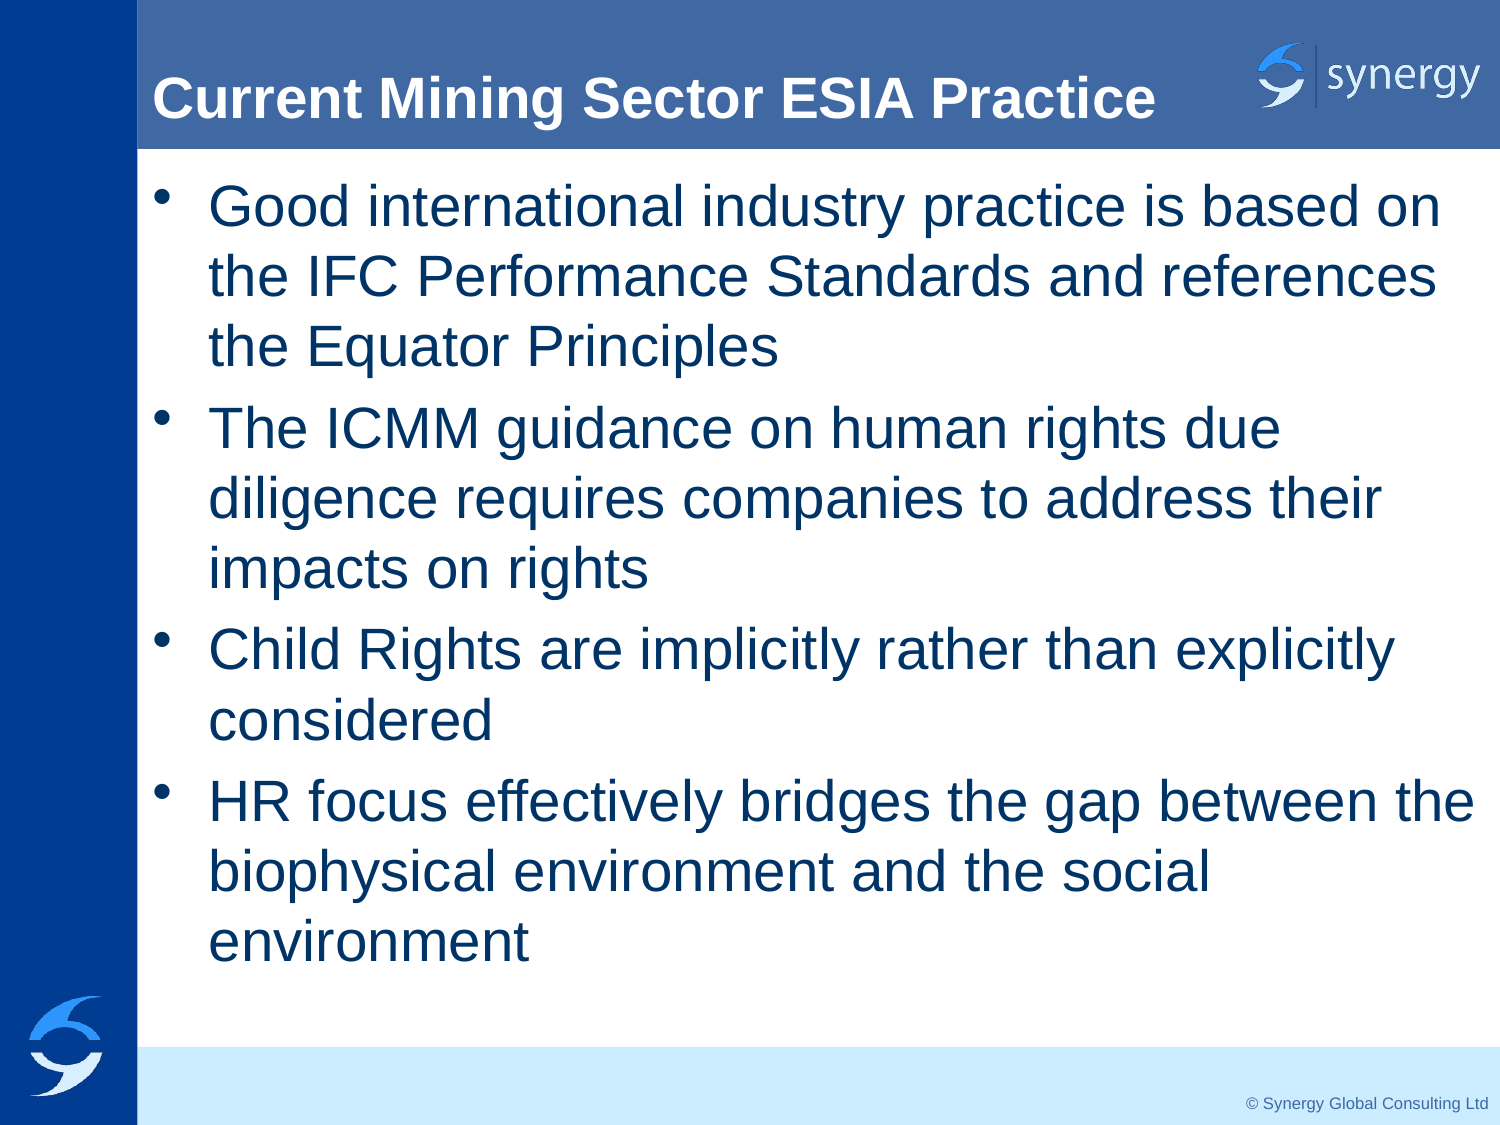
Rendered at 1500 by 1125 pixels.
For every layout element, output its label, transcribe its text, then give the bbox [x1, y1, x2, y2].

list Good international industry practice is based on the IFC Performance Standards and references the Equator Principles The ICMM guidance on human rights due diligence requires companies to address their impacts on rights Child Rights are implicitly rather than explicitly considered HR focus effectively bridges the gap between the biophysical environment and the social environment [137, 160, 1500, 1047]
picture [11, 976, 118, 1125]
title Current Mining Sector ESIA Practice [137, 0, 1500, 138]
